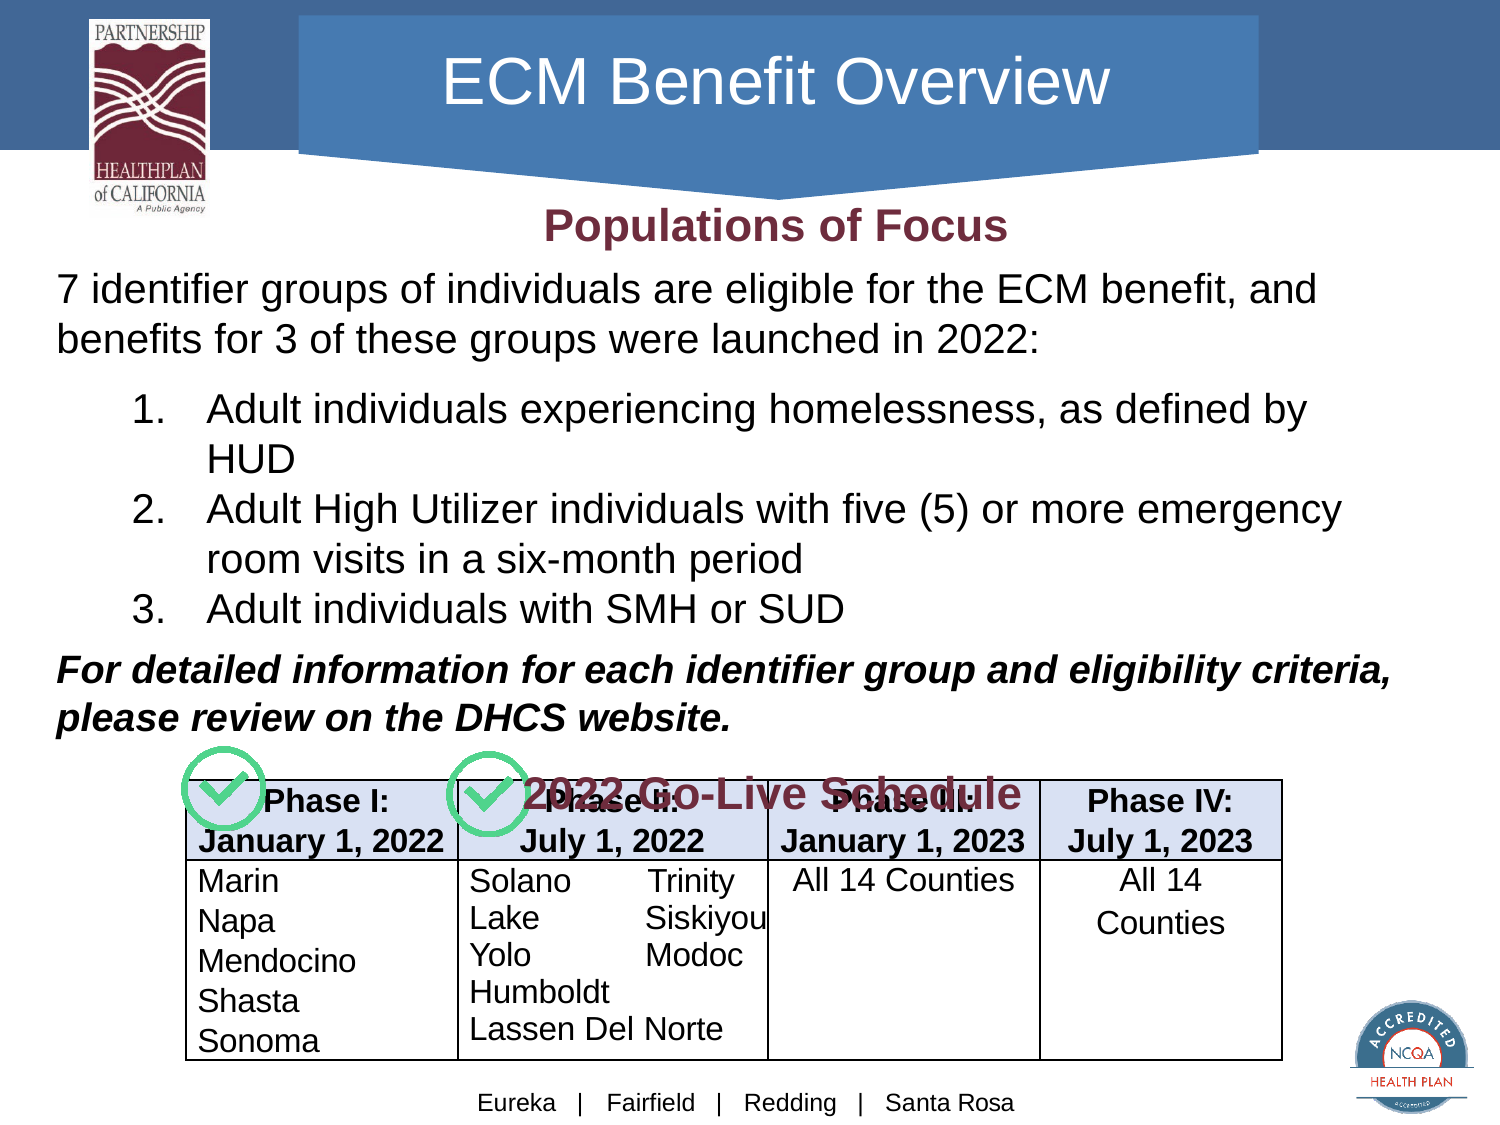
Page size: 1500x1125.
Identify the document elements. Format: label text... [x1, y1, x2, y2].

table_header Phase III: January 1, 2023 [769, 819, 1039, 859]
table_cell Marin Napa Mendocino Shasta Sonoma [187, 861, 457, 1059]
table_cell All 14 Counties [1041, 861, 1281, 1059]
table_header Phase I: January 1, 2022 [187, 819, 457, 859]
title ECM Benefit Overview [337, 16, 1220, 182]
table_header Phase IV: July 1, 2023 [1041, 819, 1281, 859]
picture [446, 751, 532, 837]
table_header Phase II: July 1, 2022 [459, 819, 767, 859]
picture [180, 746, 266, 831]
footer Eureka | Fairfield | Redding | Santa Rosa [475, 1086, 1016, 1125]
table_cell All 14 Counties [769, 861, 1039, 1059]
picture [1350, 1000, 1474, 1114]
text_box Populations of Focus 7 identifier groups of individuals are eligible for the ECM benefit, and benefits for 3 of these groups were launched in 2022: Adult individuals experiencing homelessness, as defined by HUD Adult High Utilizer individuals with five (5) or more emergency room visits in a six-month period Adult individuals with SMH or SUD For detailed information for each identifier group and eligibility criteria, please review on the DHCS website. 2022 Go-Live Schedule [54, 182, 1409, 819]
picture [89, 19, 210, 182]
table_cell Solano Trinity Lake Siskiyou Yolo Modoc Humboldt Lassen Del Norte [459, 861, 767, 1059]
